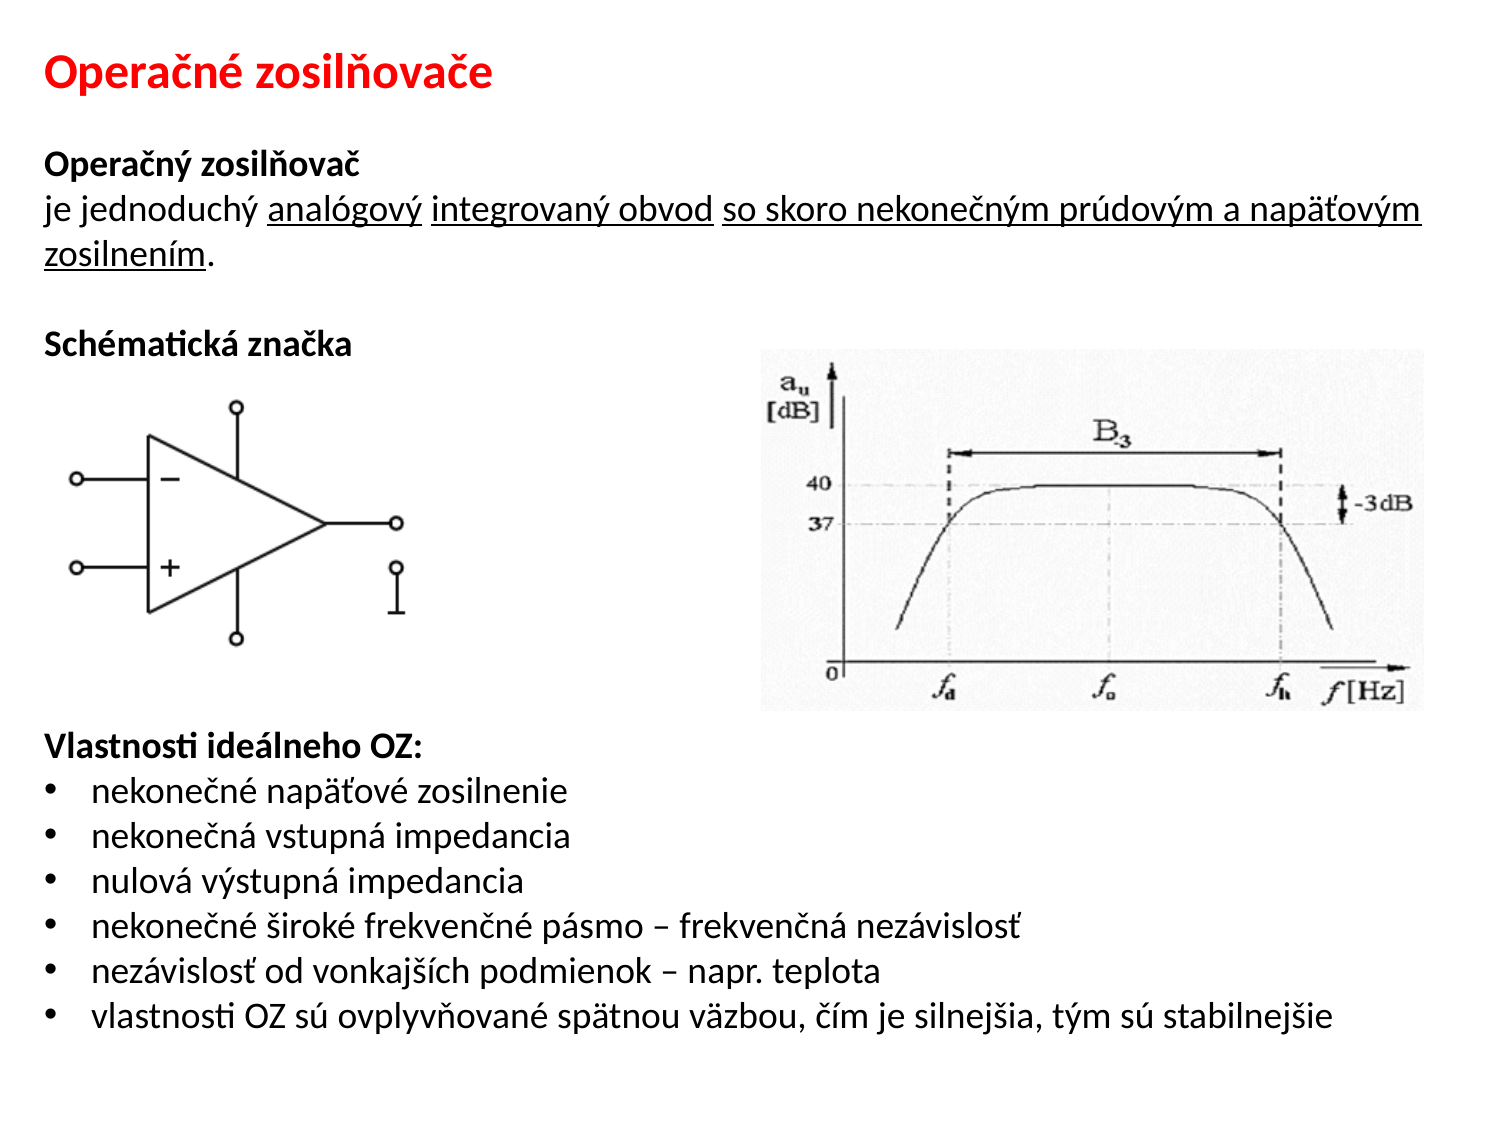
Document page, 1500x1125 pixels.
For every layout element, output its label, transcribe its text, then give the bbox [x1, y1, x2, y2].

picture [761, 349, 1424, 711]
text_box Vlastnosti ideálneho OZ: nekonečné napäťové zosilnenie nekonečná vstupná impedancia nulová výstupná impedancia nekonečné široké frekvenčné pásmo – frekvenčná nezávislosť nezávislosť od vonkajších podmienok – napr. teplota vlastnosti OZ sú ovplyvňované spätnou väzbou, čím je silnejšia, tým sú stabilnejšie [29, 713, 1459, 1089]
text_box Operačné zosilňovače [29, 30, 597, 106]
picture [52, 373, 421, 657]
text_box Operačný zosilňovač je jednoduchý analógový integrovaný obvod so skoro nekonečným prúdovým a napäťovým zosilnením. Schématická značka [29, 131, 1447, 371]
